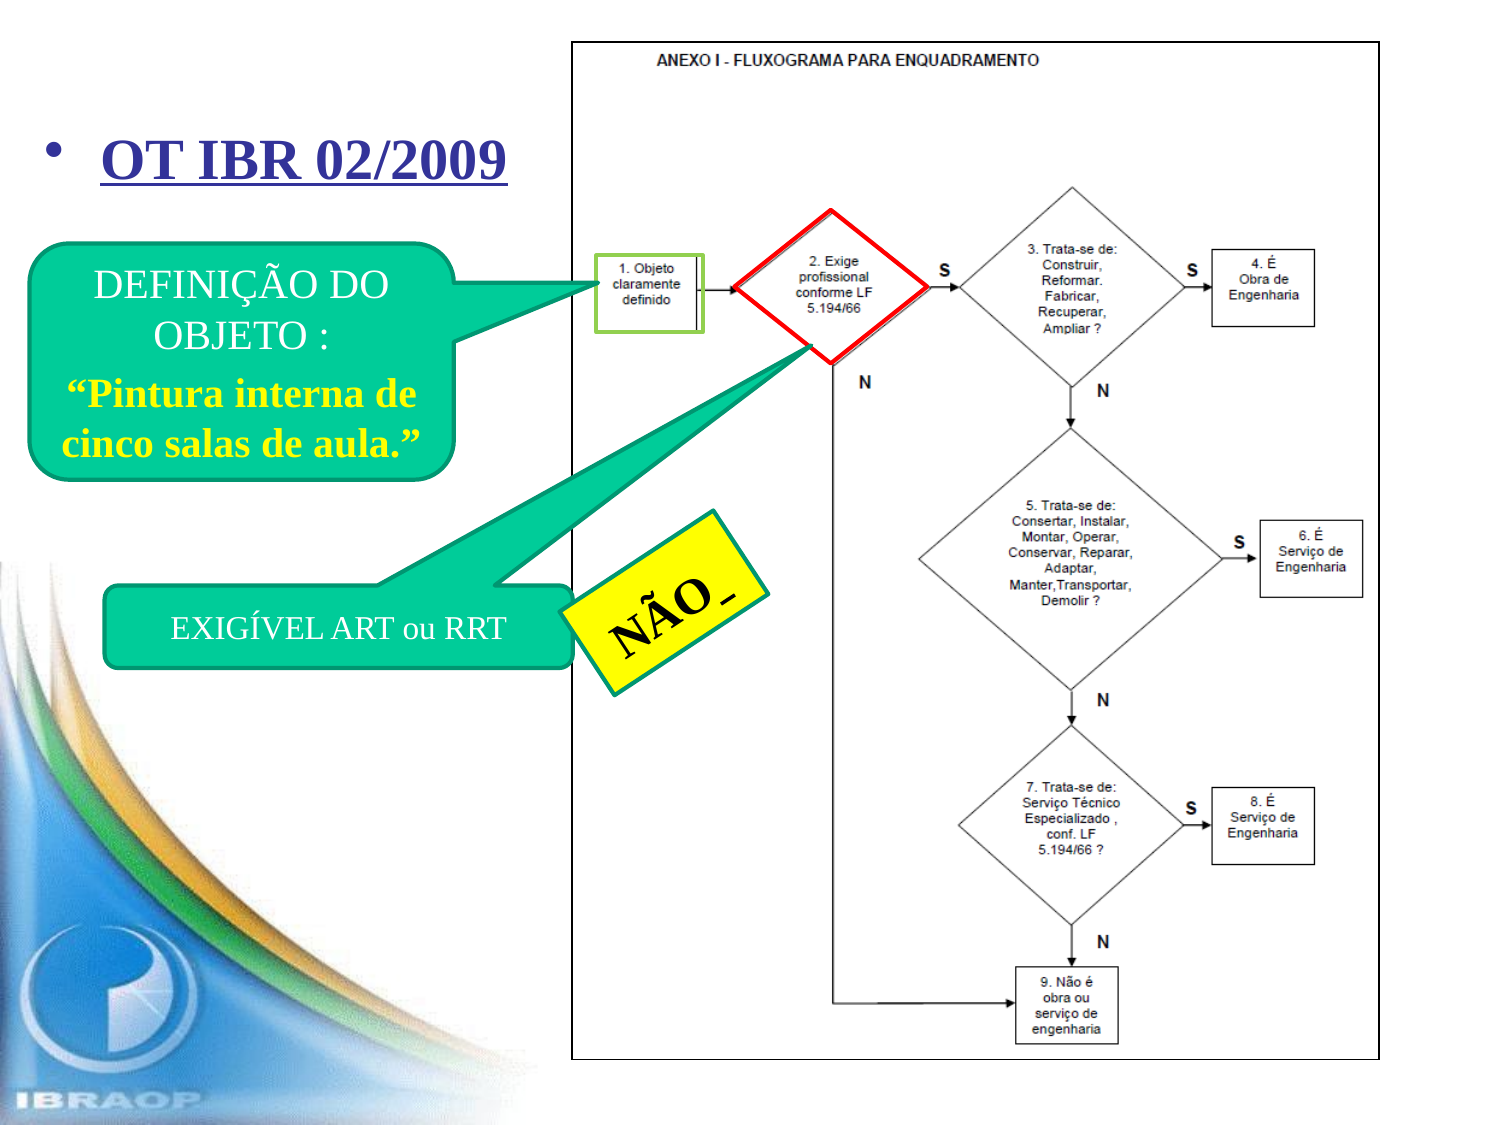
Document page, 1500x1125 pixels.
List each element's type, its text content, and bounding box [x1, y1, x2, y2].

text_box DEFINIÇÃO DO OBJETO : “Pintura interna de cinco salas de aula.” [27, 241, 567, 482]
text_box NÃO [557, 604, 567, 627]
picture [0, 0, 1500, 1125]
text_box EXIGÍVEL ART ou RRT [102, 478, 567, 671]
text_box OT IBR 02/2009 [29, 113, 567, 220]
